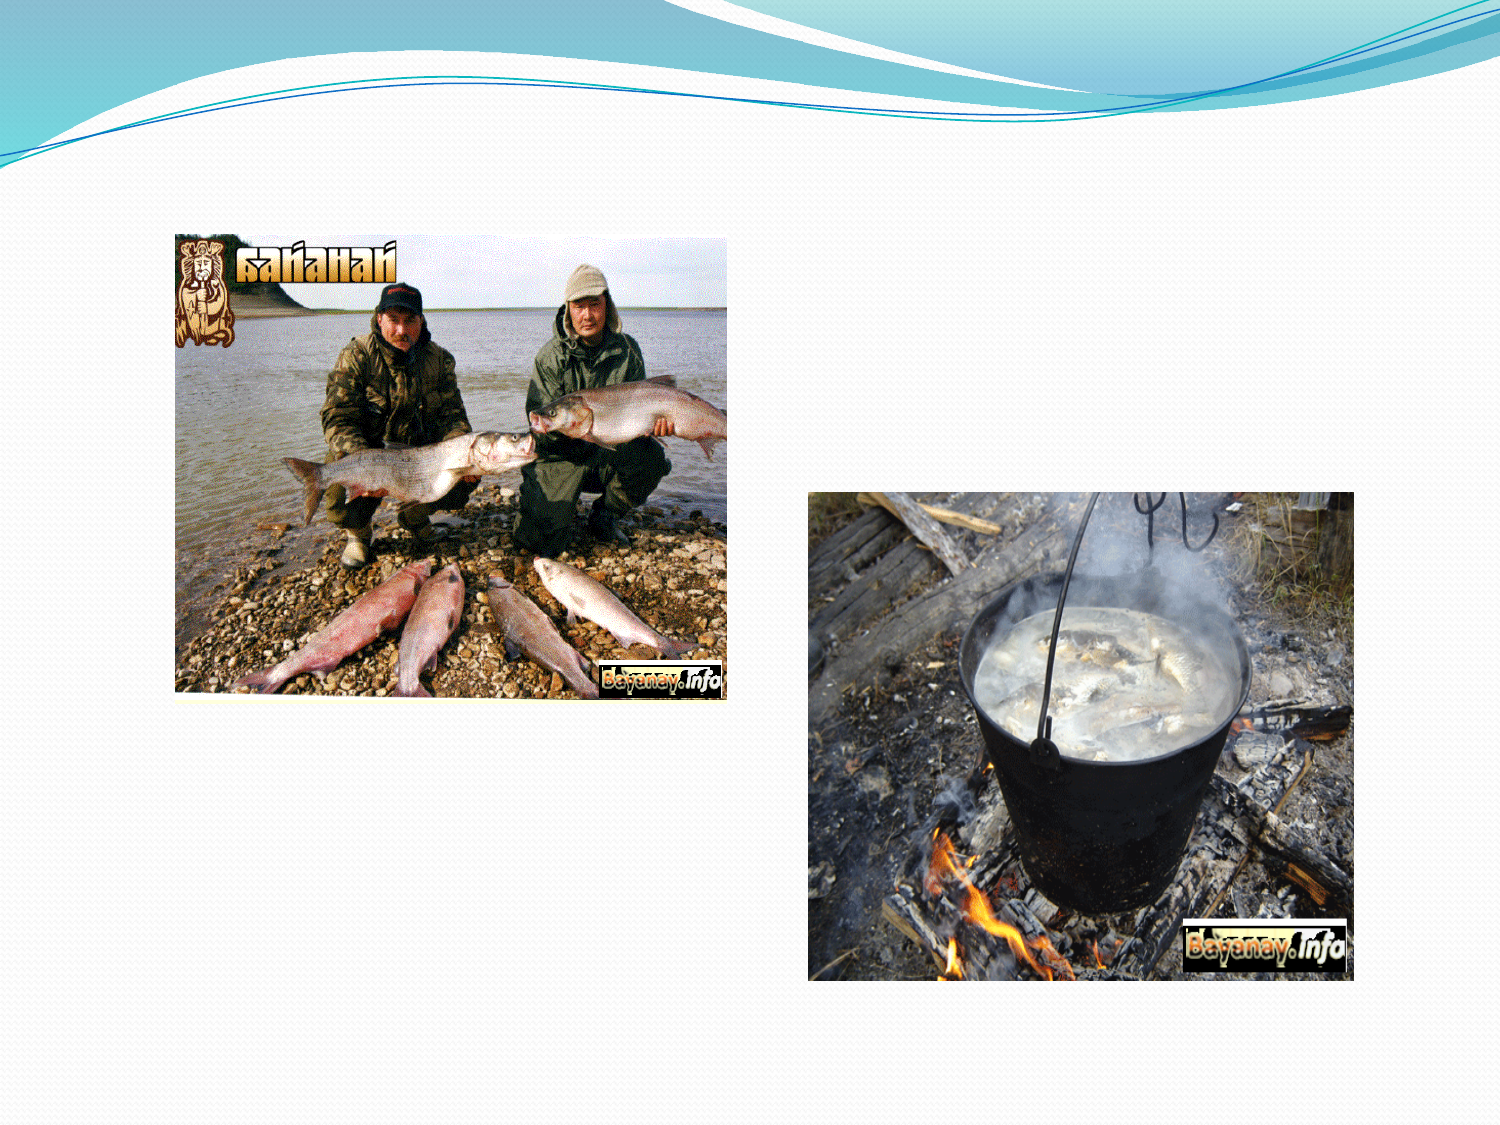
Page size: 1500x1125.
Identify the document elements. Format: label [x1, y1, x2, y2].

picture [808, 491, 1355, 981]
list [175, 234, 727, 704]
